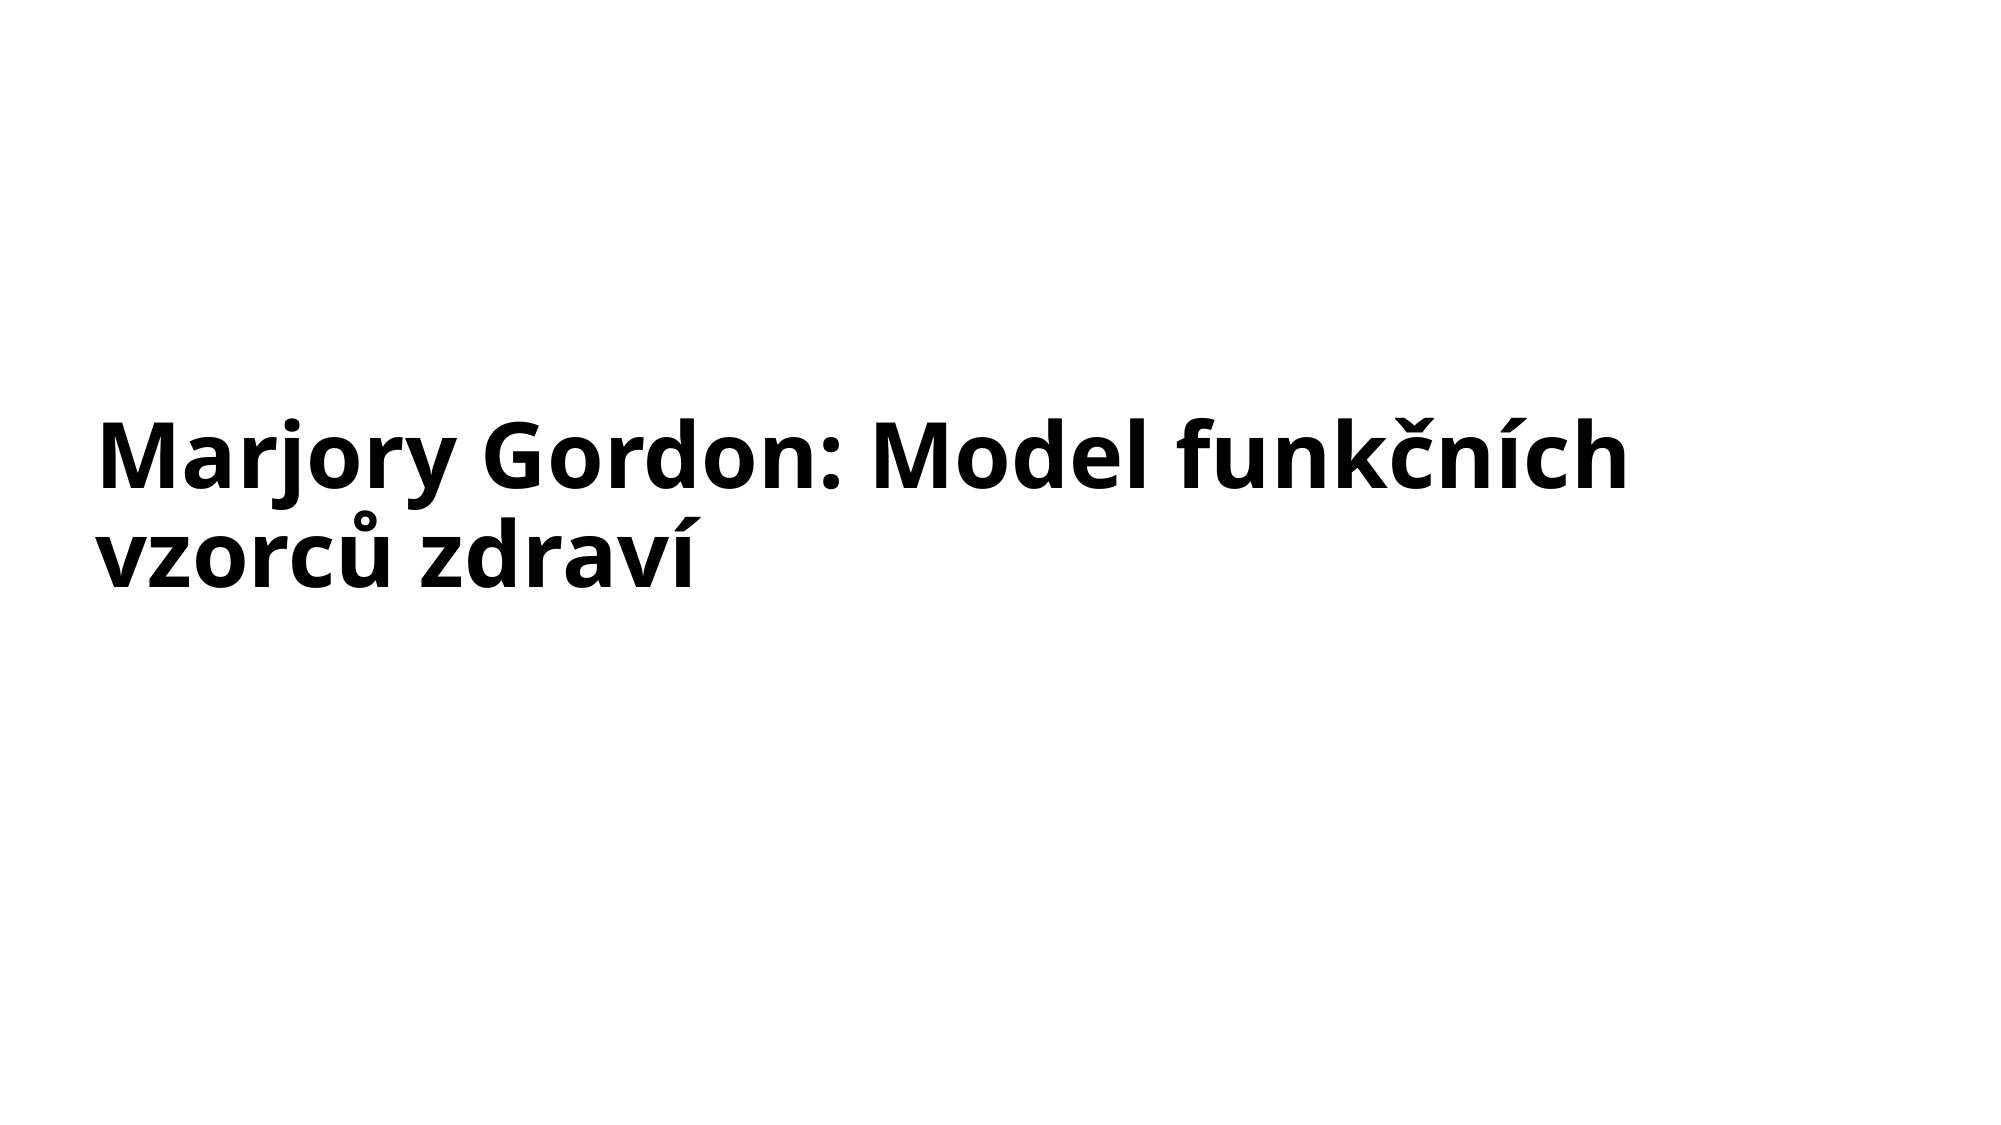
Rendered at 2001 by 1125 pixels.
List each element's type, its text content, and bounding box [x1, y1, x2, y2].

title Marjory Gordon: Model funkčních vzorců zdraví [80, 308, 1893, 709]
